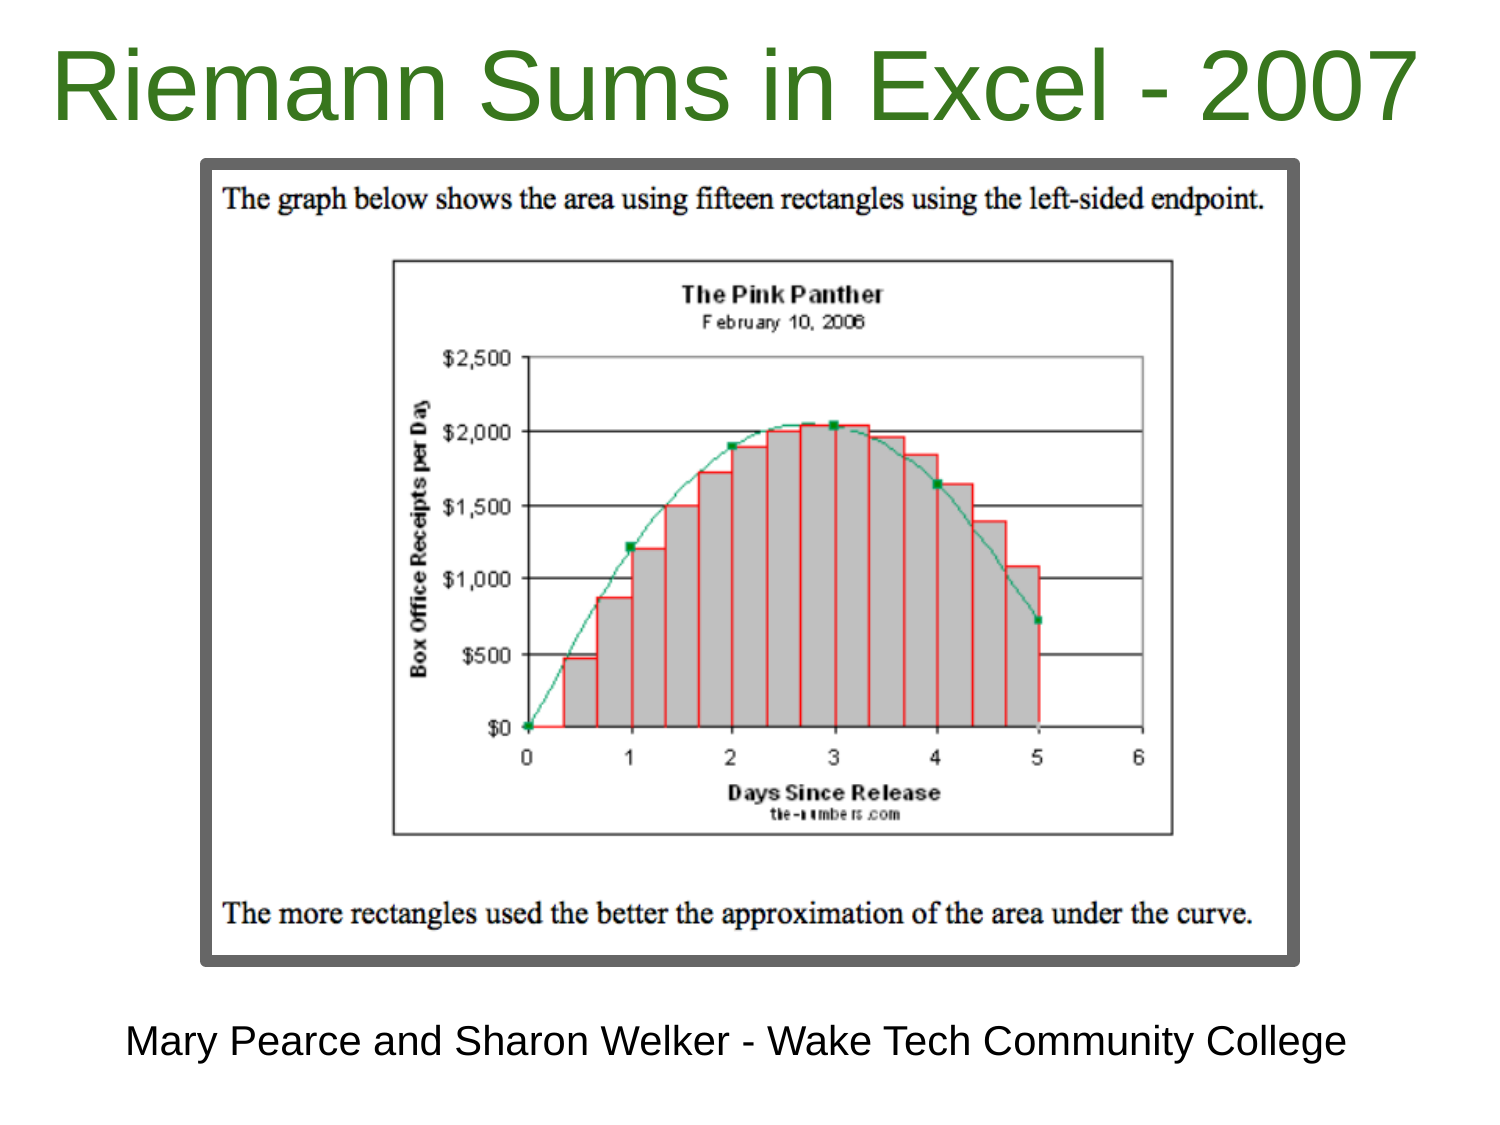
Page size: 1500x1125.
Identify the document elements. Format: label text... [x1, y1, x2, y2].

picture [212, 169, 1288, 955]
text_box Mary Pearce and Sharon Welker - Wake Tech Community College [63, 998, 1421, 1110]
text_box Riemann Sums in Excel - 2007 [0, 5, 1500, 125]
